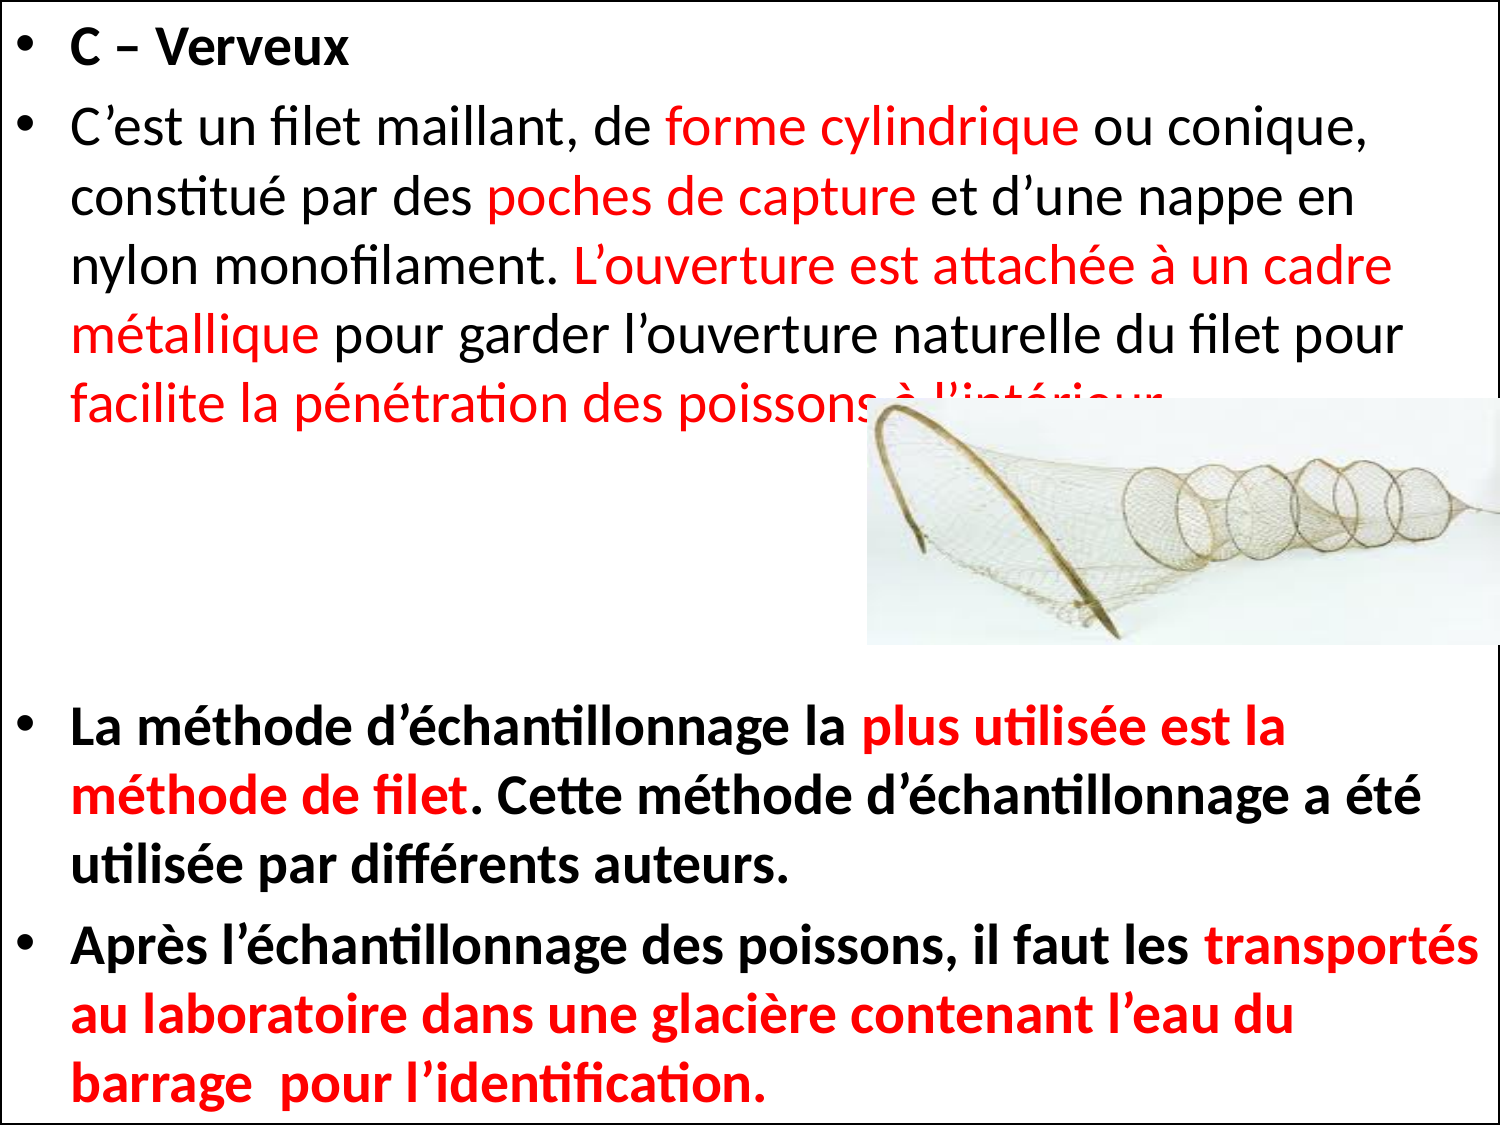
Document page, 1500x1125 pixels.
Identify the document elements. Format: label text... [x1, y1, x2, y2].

picture [866, 398, 1500, 645]
list C – Verveux C’est un filet maillant, de forme cylindrique ou conique, constitué par des poches de capture et d’une nappe en nylon monofilament. L’ouverture est attachée à un cadre métallique pour garder l’ouverture naturelle du filet pour facilite la pénétration des poissons à l’intérieur. La méthode d’échantillonnage la plus utilisée est la méthode de filet. Cette méthode d’échantillonnage a été utilisée par différents auteurs. Après l’échantillonnage des poissons, il faut les transportés au laboratoire dans une glacière contenant l’eau du barrage pour l’identification. [0, 0, 1500, 1125]
